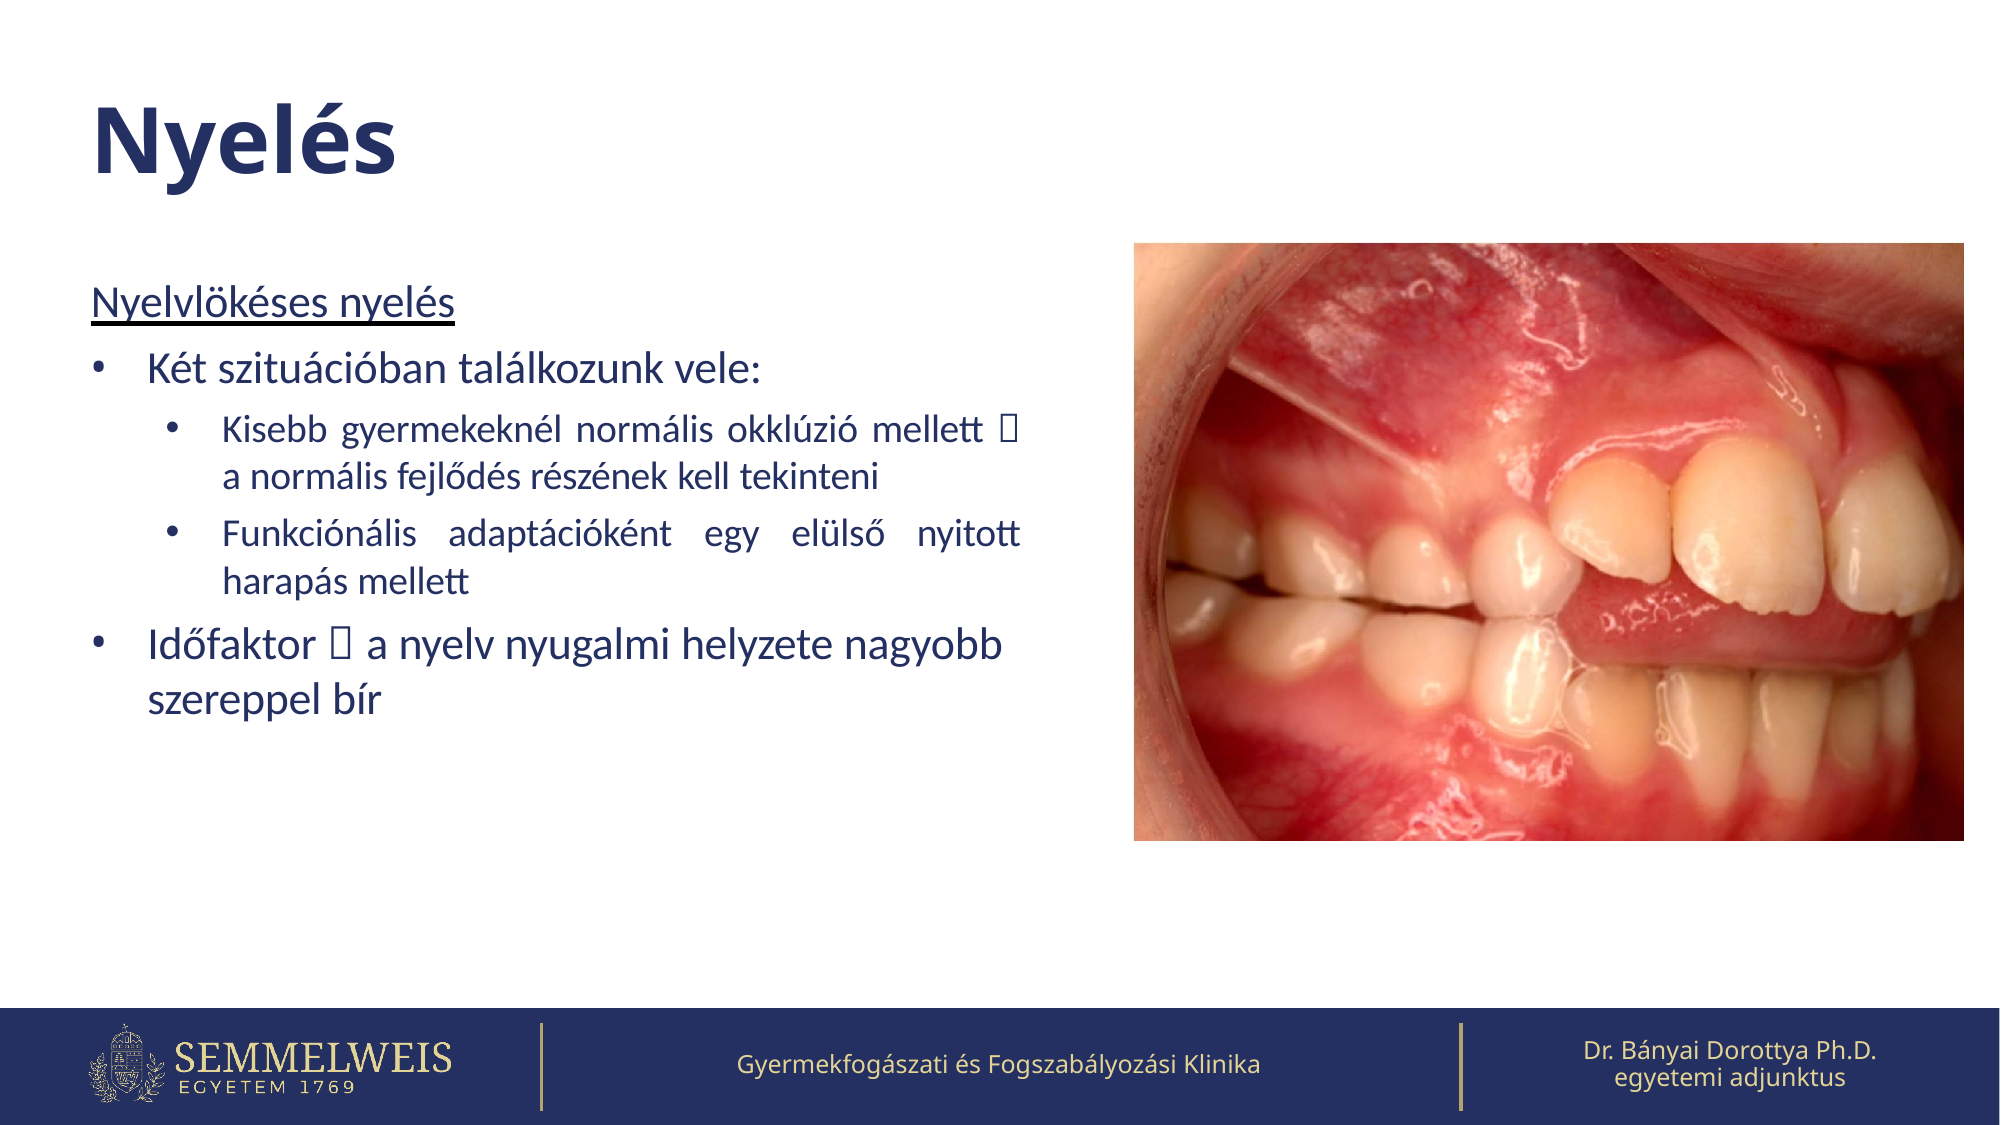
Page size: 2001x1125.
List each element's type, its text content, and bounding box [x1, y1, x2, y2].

text_box Nyelés [88, 79, 713, 192]
text_box Nyelvlökéses nyelés Két szituációban találkozunk vele: Kisebb gyermekeknél normális okklúzió mellett  a normális fejlődés részének kell tekinteni Funkciónális adaptációként egy elülső nyitott harapás mellett Időfaktor  a nyelv nyugalmi helyzete nagyobb szereppel bír [88, 259, 1076, 724]
picture [60, 993, 479, 1125]
picture [1133, 242, 1964, 841]
